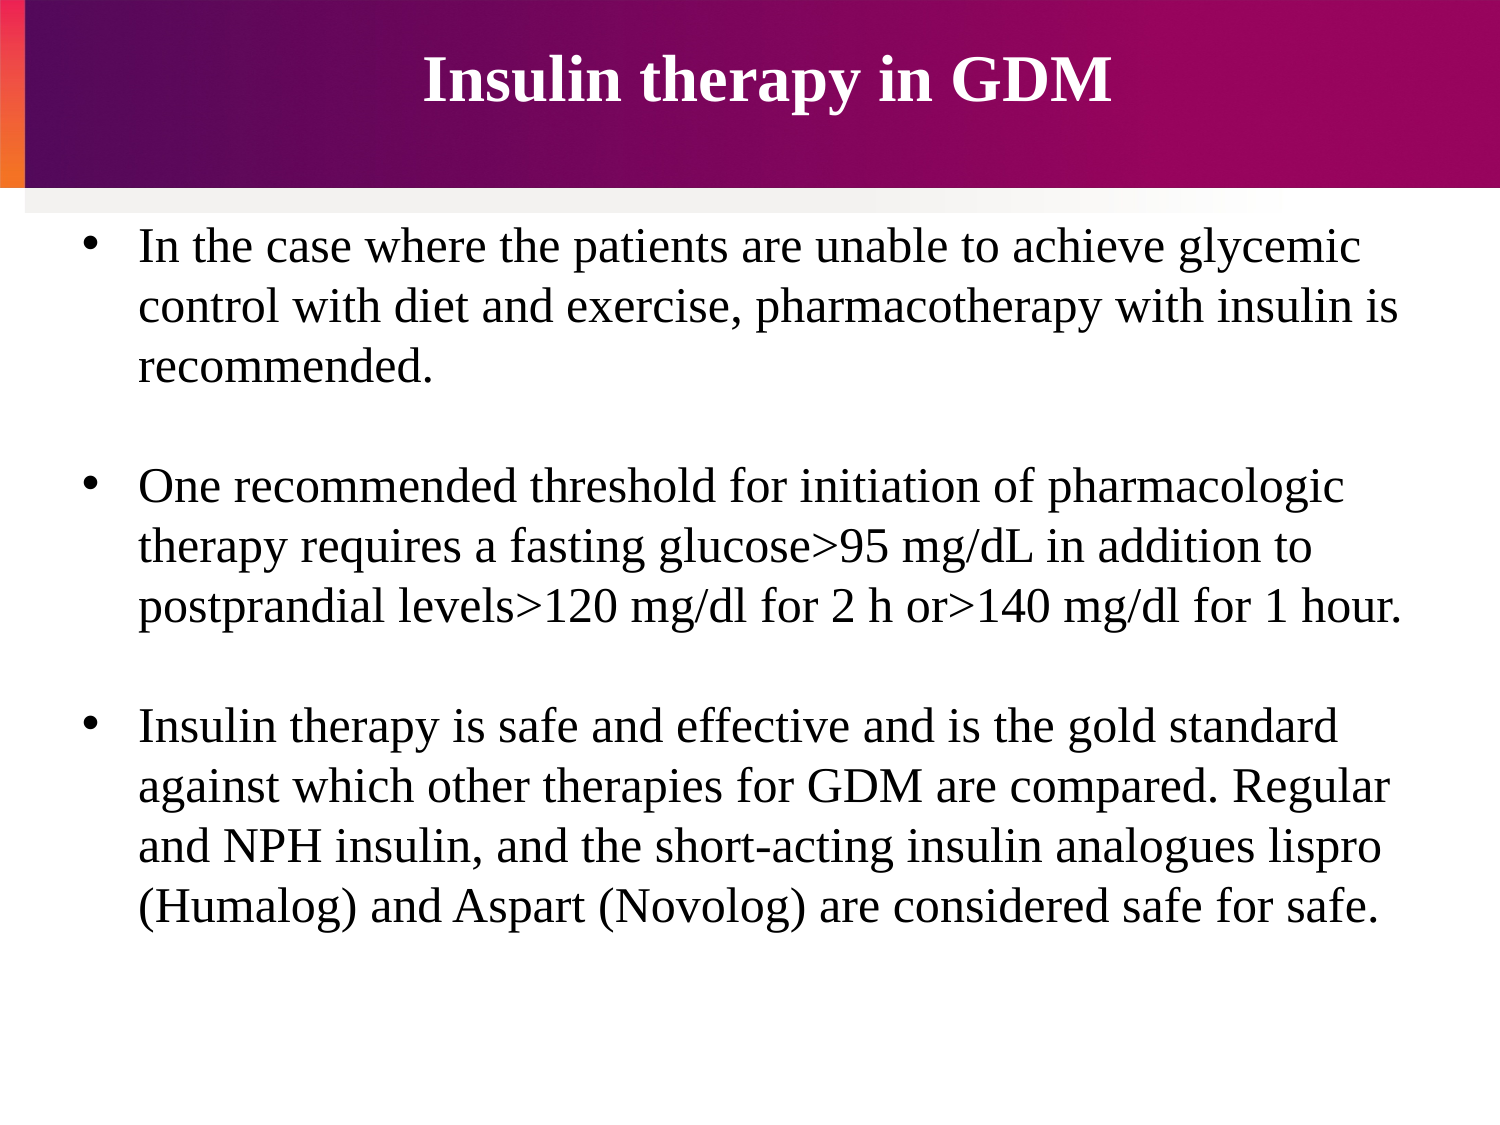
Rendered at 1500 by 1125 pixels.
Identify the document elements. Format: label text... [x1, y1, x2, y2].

text_box In the case where the patients are unable to achieve glycemic control with diet and exercise, pharmacotherapy with insulin is recommended. One recommended threshold for initiation of pharmacologic therapy requires a fasting glucose>95 mg/dL in addition to postprandial levels>120 mg/dl for 2 h or>140 mg/dl for 1 hour. Insulin therapy is safe and effective and is the gold standard against which other therapies for GDM are compared. Regular and NPH insulin, and the short-acting insulin analogues lispro (Humalog) and Aspart (Novolog) are considered safe for safe. [67, 204, 1461, 940]
picture [0, 0, 1500, 213]
title Insulin therapy in GDM [93, 0, 1444, 151]
